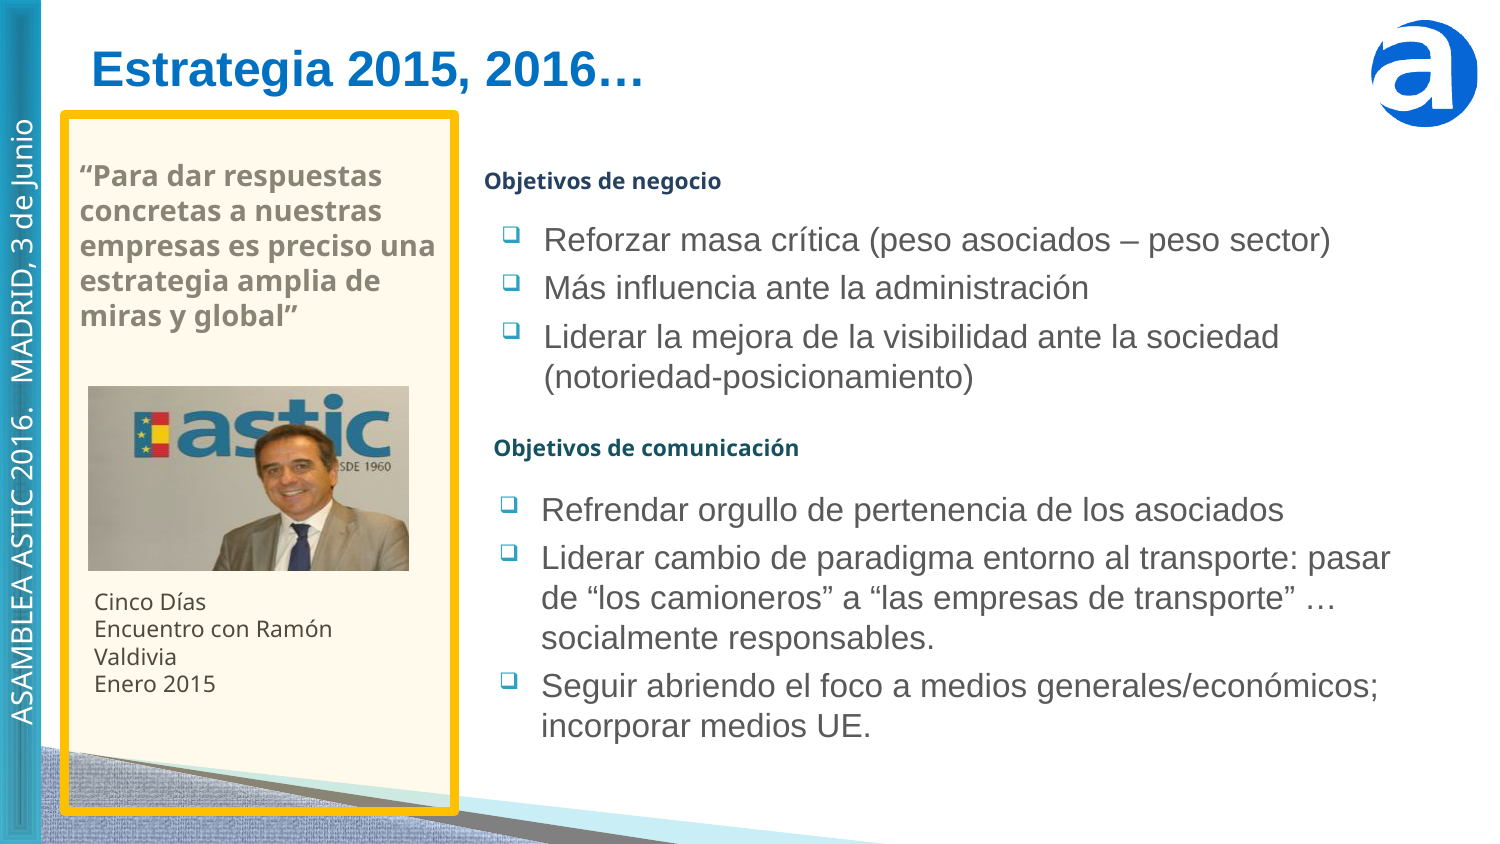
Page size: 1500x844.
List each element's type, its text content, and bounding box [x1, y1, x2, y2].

title Estrategia 2015, 2016… [76, 0, 1427, 138]
text_box Objetivos de negocio [468, 159, 1425, 203]
text_box Objetivos de comunicación [478, 426, 1447, 470]
text_box [60, 110, 459, 816]
list Reforzar masa crítica (peso asociados – peso sector) Más influencia ante la administración Liderar la mejora de la visibilidad ante la sociedad (notoriedad-posicionamiento) [468, 210, 1418, 399]
picture [1427, 20, 1478, 127]
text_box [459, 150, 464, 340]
text_box Refrendar orgullo de pertenencia de los asociados Liderar cambio de paradigma entorno al transporte: pasar de “los camioneros” a “las empresas de transporte” …socialmente responsables. Seguir abriendo el foco a medios generales/económicos; incorporar medios UE. [466, 480, 1428, 752]
picture [88, 386, 409, 572]
